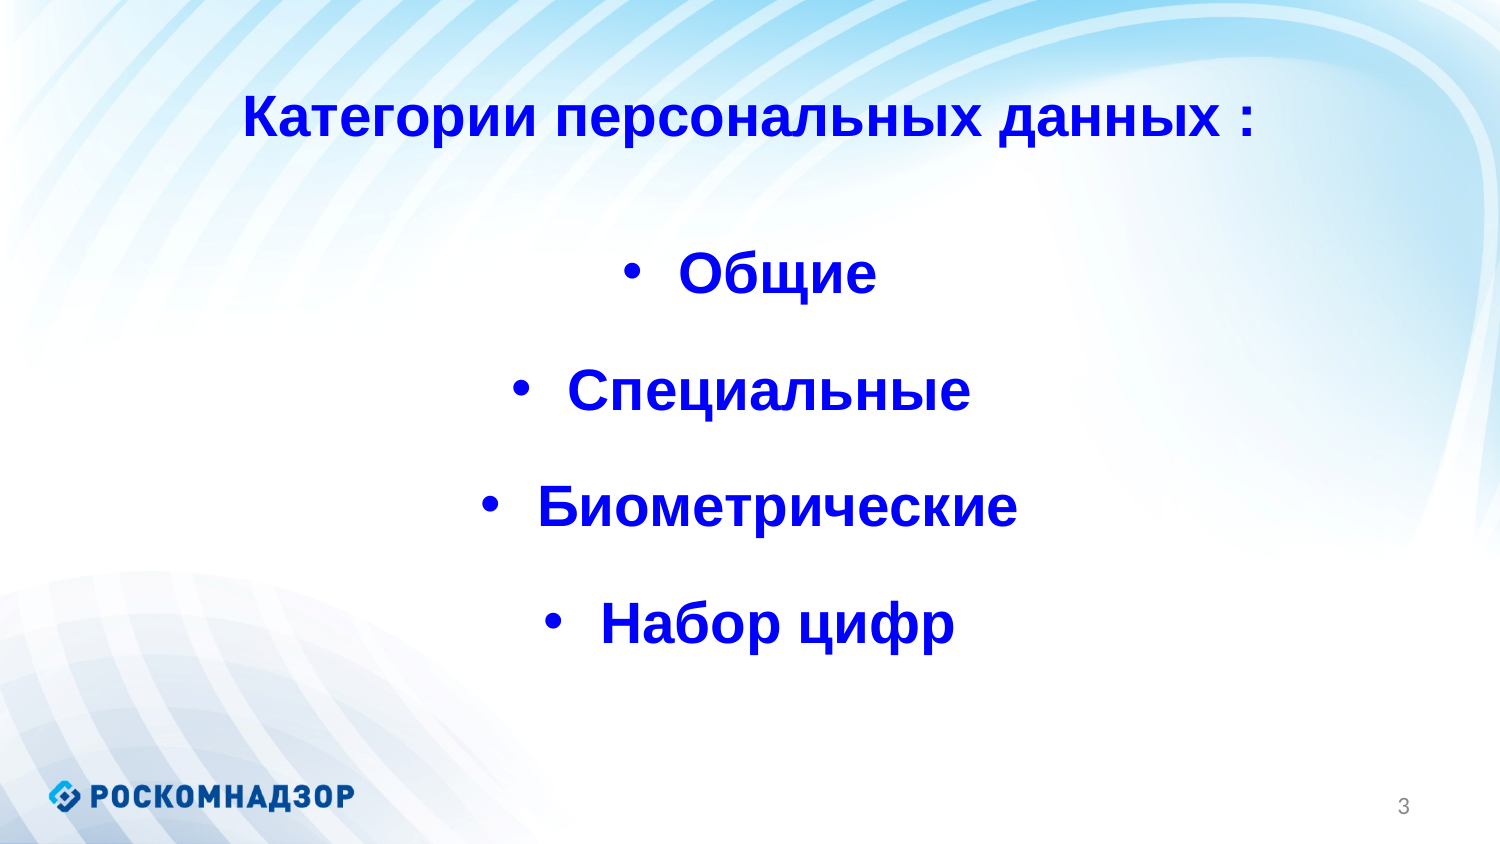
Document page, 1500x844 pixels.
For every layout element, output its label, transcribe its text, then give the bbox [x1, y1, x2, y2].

list Категории персональных данных : Общие Специальные Биометрические Набор цифр [74, 70, 1426, 754]
slide_number 3 [1074, 782, 1425, 828]
picture [0, 0, 1500, 844]
